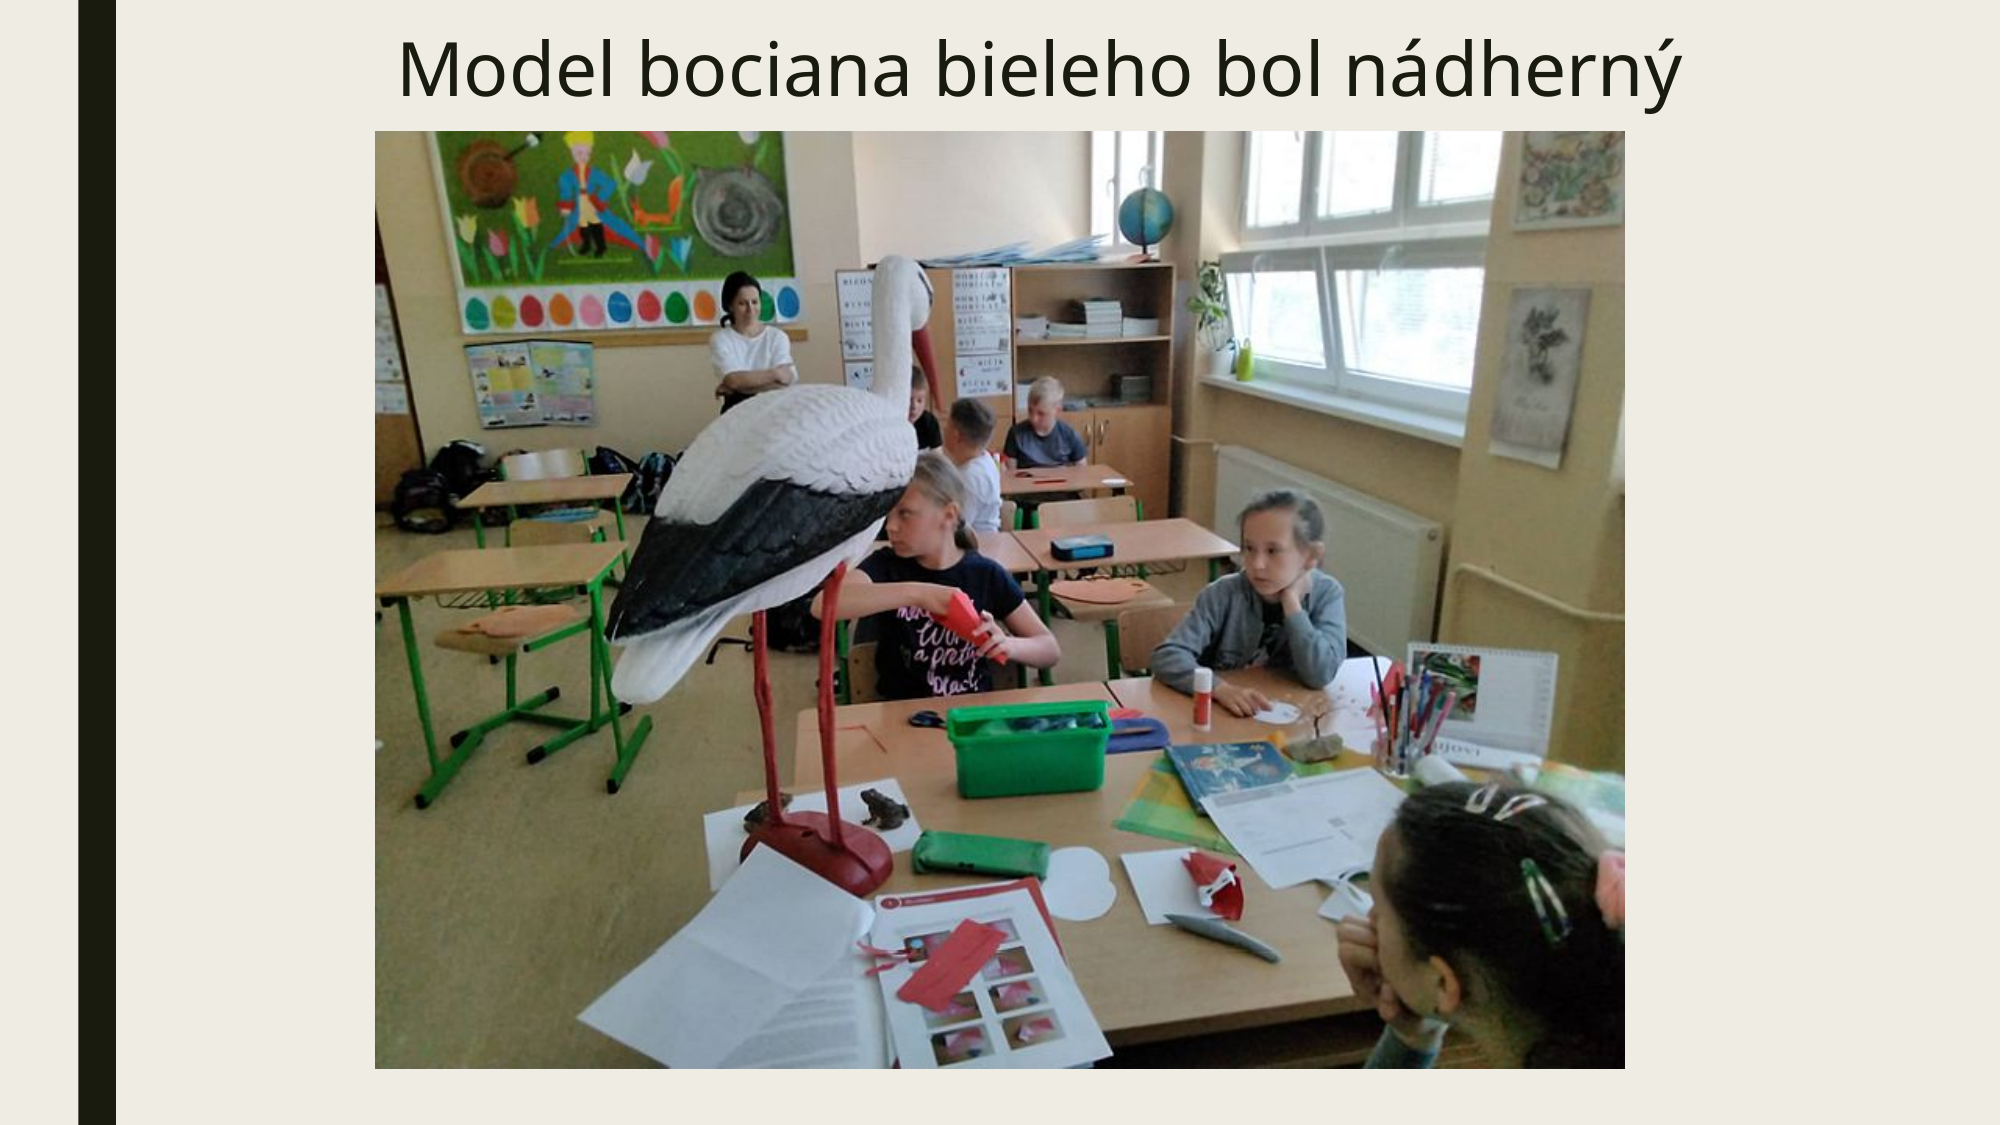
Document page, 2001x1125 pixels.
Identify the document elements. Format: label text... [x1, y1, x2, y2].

title Model bociana bieleho bol nádherný [252, 25, 1828, 238]
picture [374, 131, 1625, 1069]
